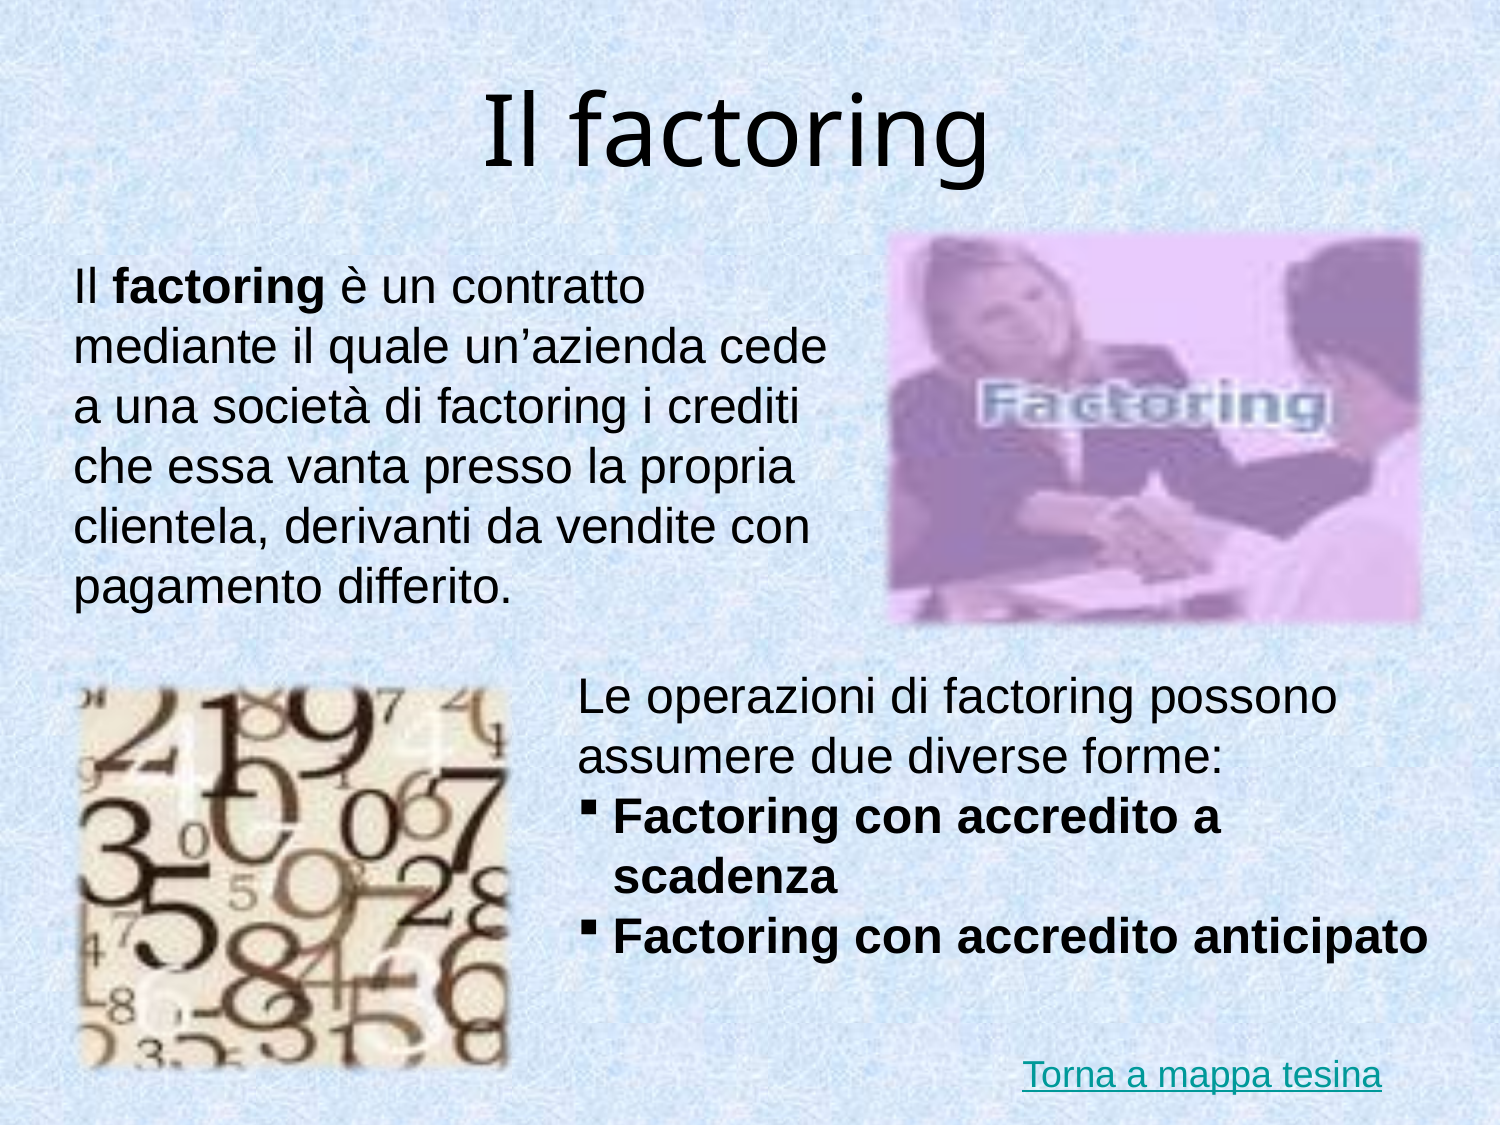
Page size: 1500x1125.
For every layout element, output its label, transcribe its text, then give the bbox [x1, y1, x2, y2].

text_box Il factoring [140, 58, 1336, 194]
text_box Torna a mappa tesina [1007, 1042, 1442, 1103]
picture [0, 0, 1500, 1125]
text_box Il factoring è un contratto mediante il quale un’azienda cede a una società di factoring i crediti che essa vanta presso la propria clientela, derivanti da vendite con pagamento differito. [58, 246, 856, 621]
text_box Le operazioni di factoring possono assumere due diverse forme: Factoring con accredito a scadenza Factoring con accredito anticipato [562, 656, 1465, 971]
